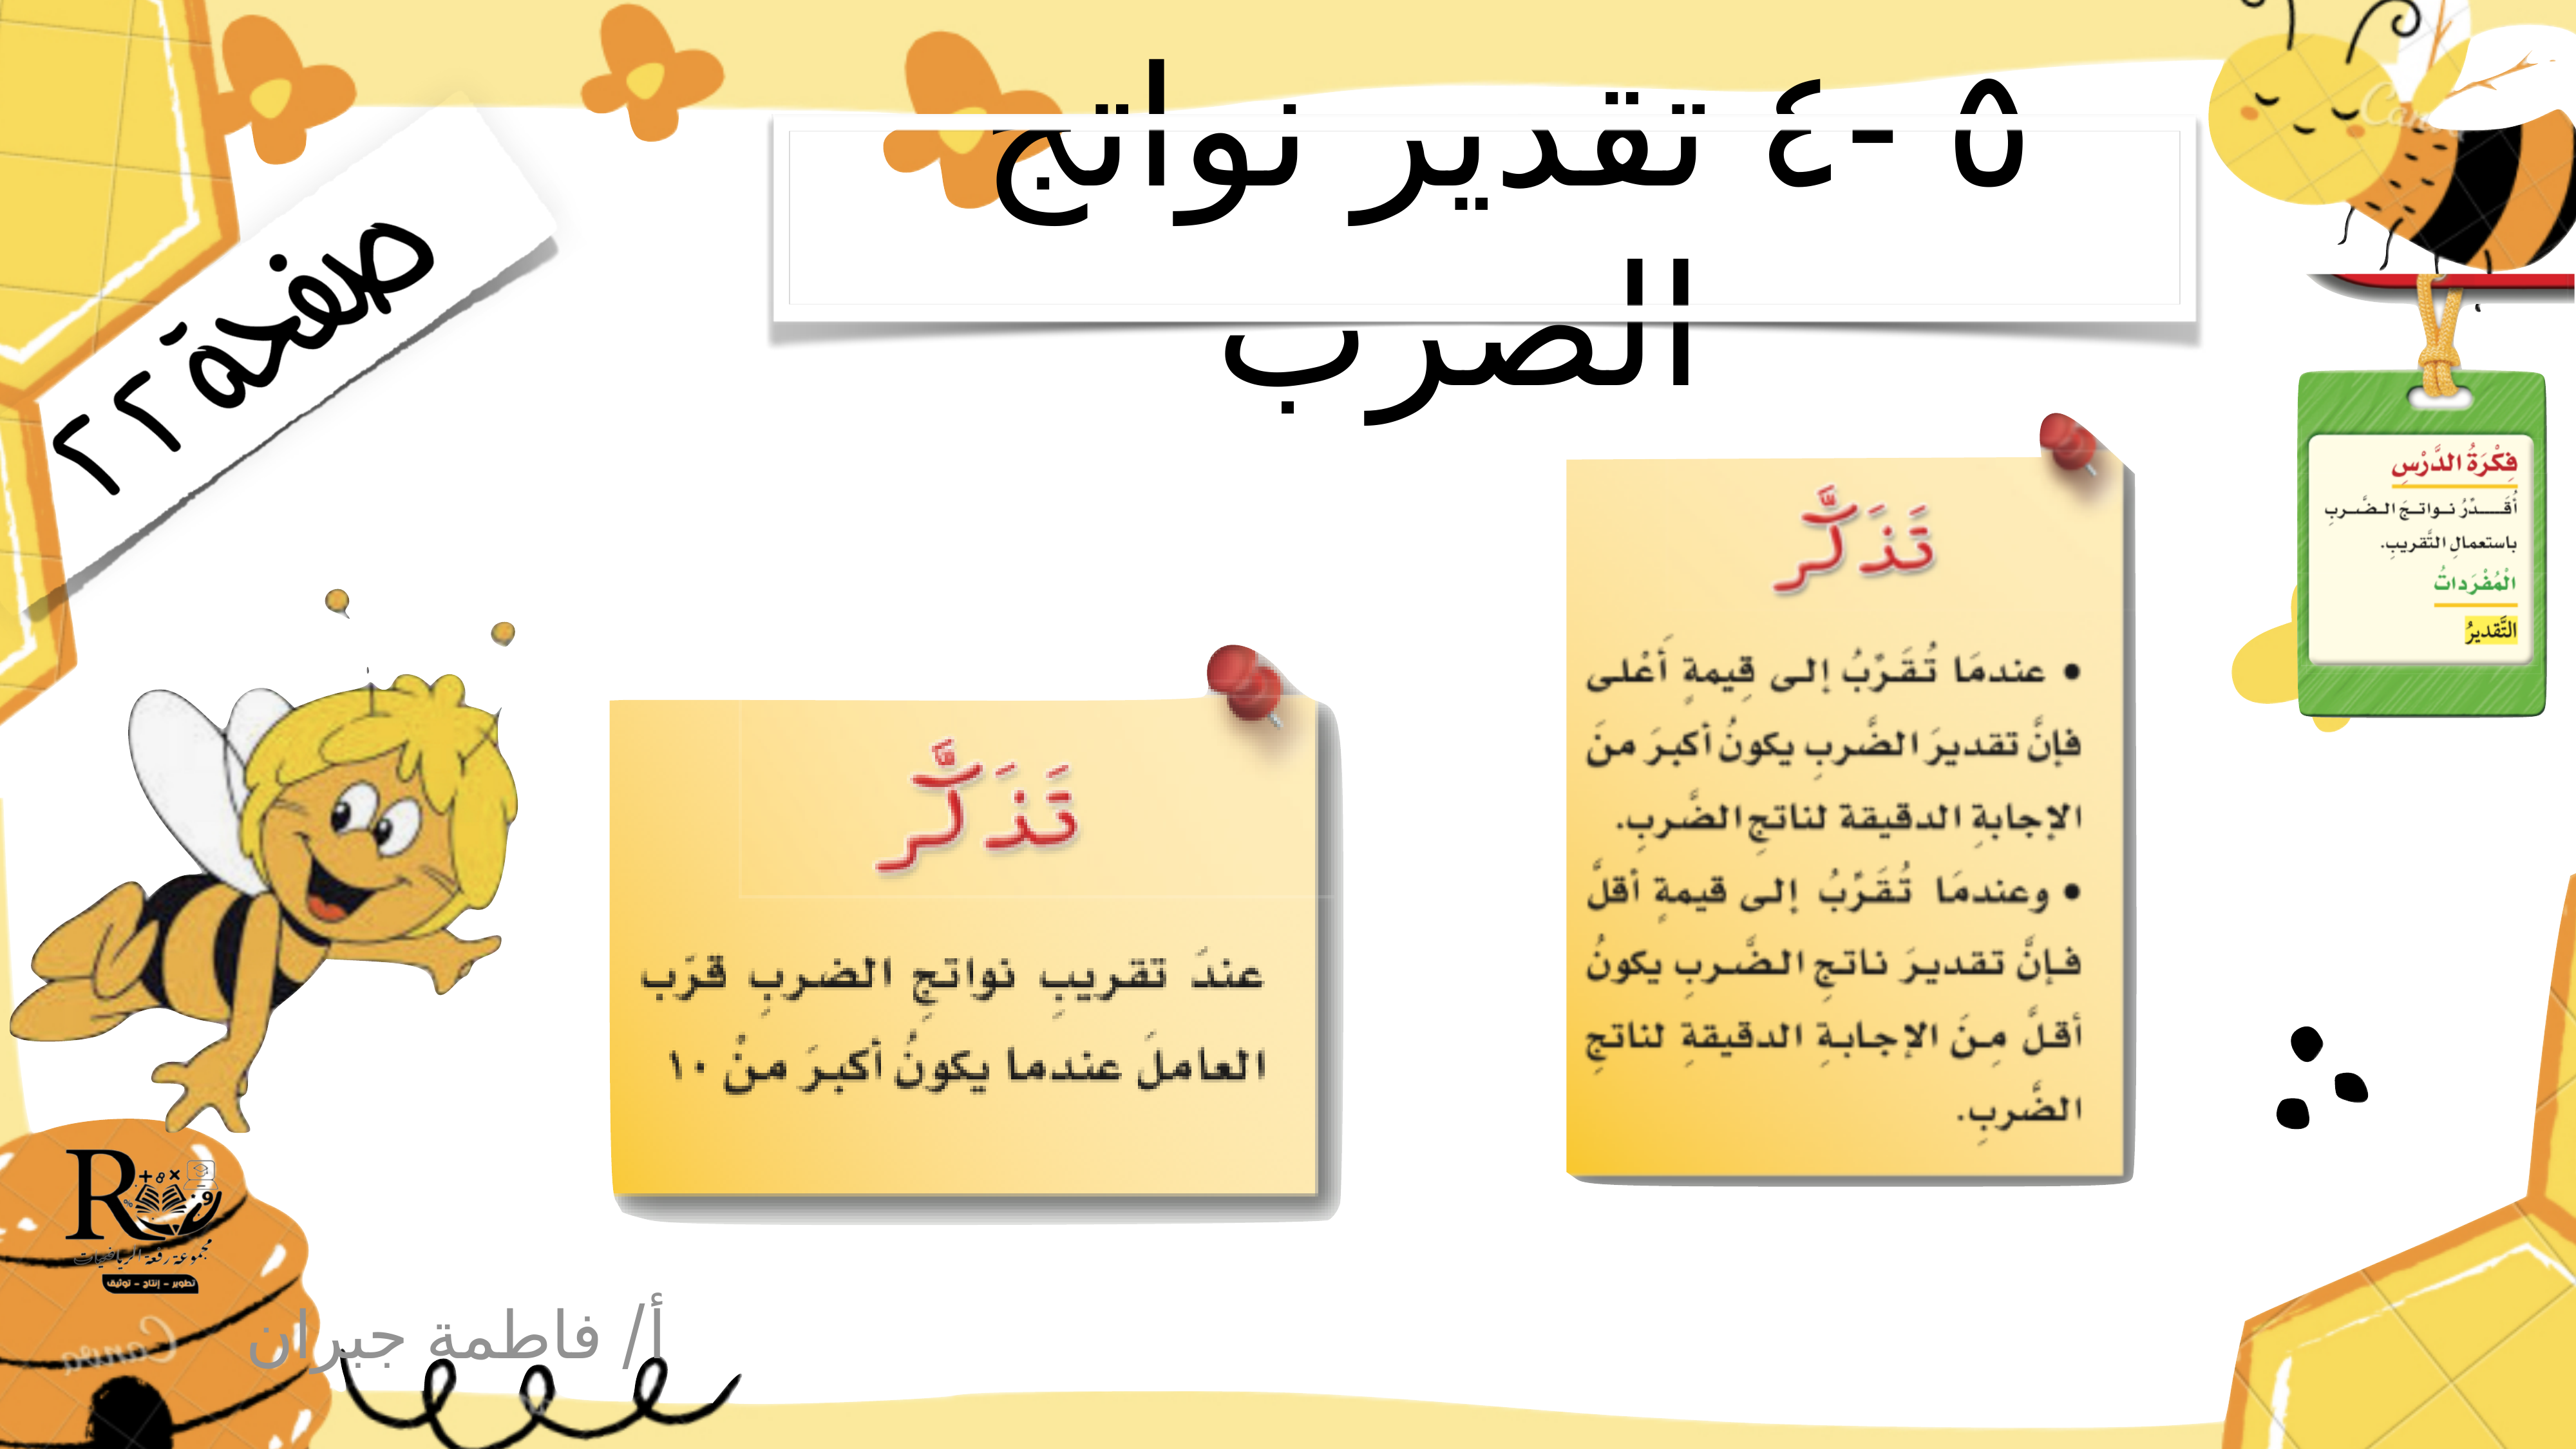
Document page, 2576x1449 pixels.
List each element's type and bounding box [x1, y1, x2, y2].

text_box [765, 114, 2206, 354]
picture [0, 0, 2576, 1449]
